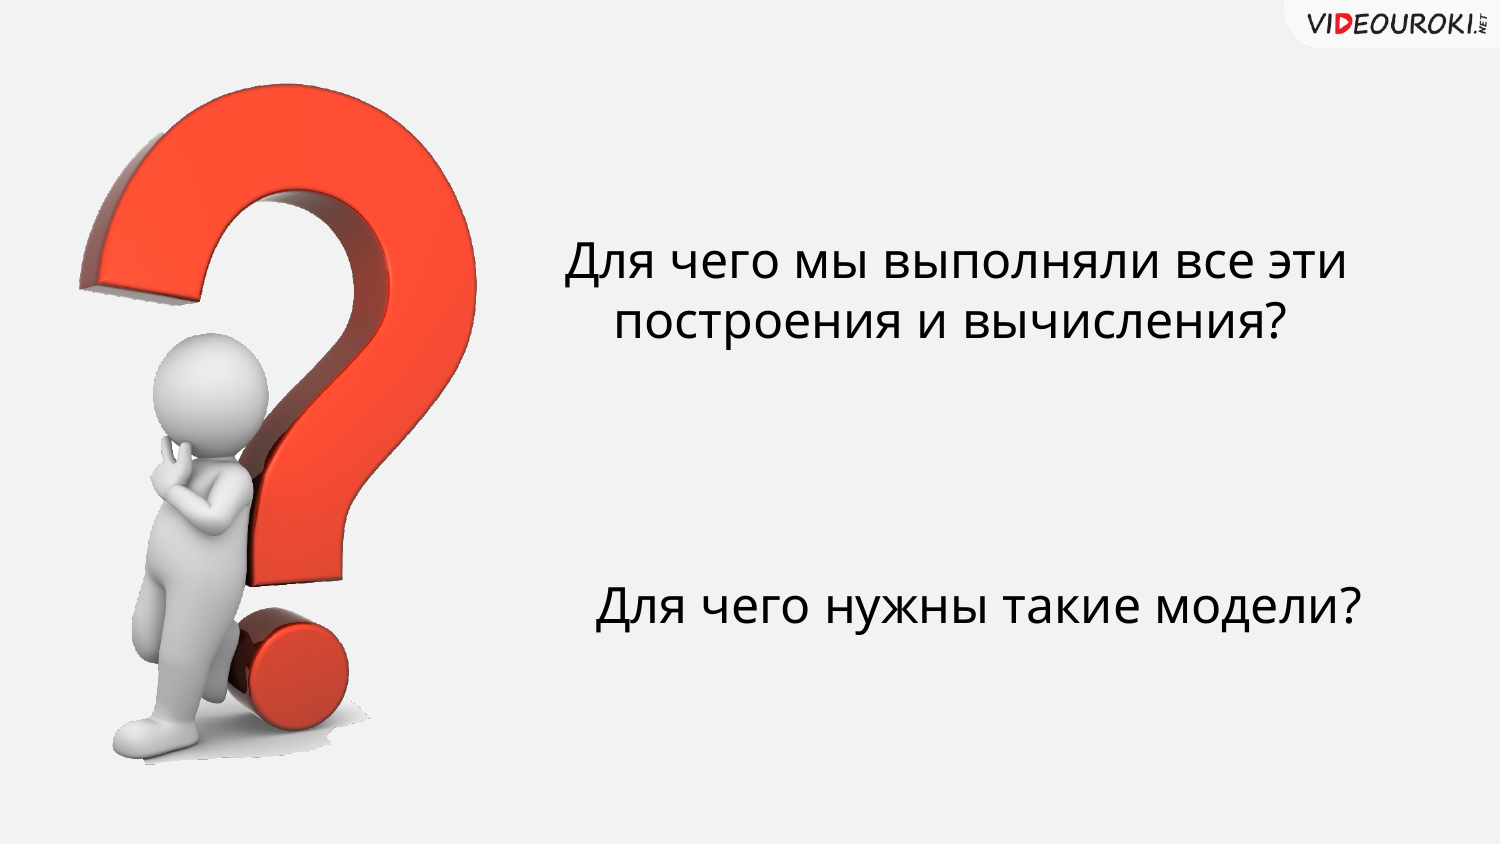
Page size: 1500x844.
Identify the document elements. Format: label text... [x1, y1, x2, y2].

picture [1284, 0, 1500, 48]
text_box Для чего нужны такие модели? [573, 523, 1401, 684]
text_box Для чего мы выполняли все эти построения и вычисления? [573, 187, 1372, 391]
picture [0, 30, 573, 818]
